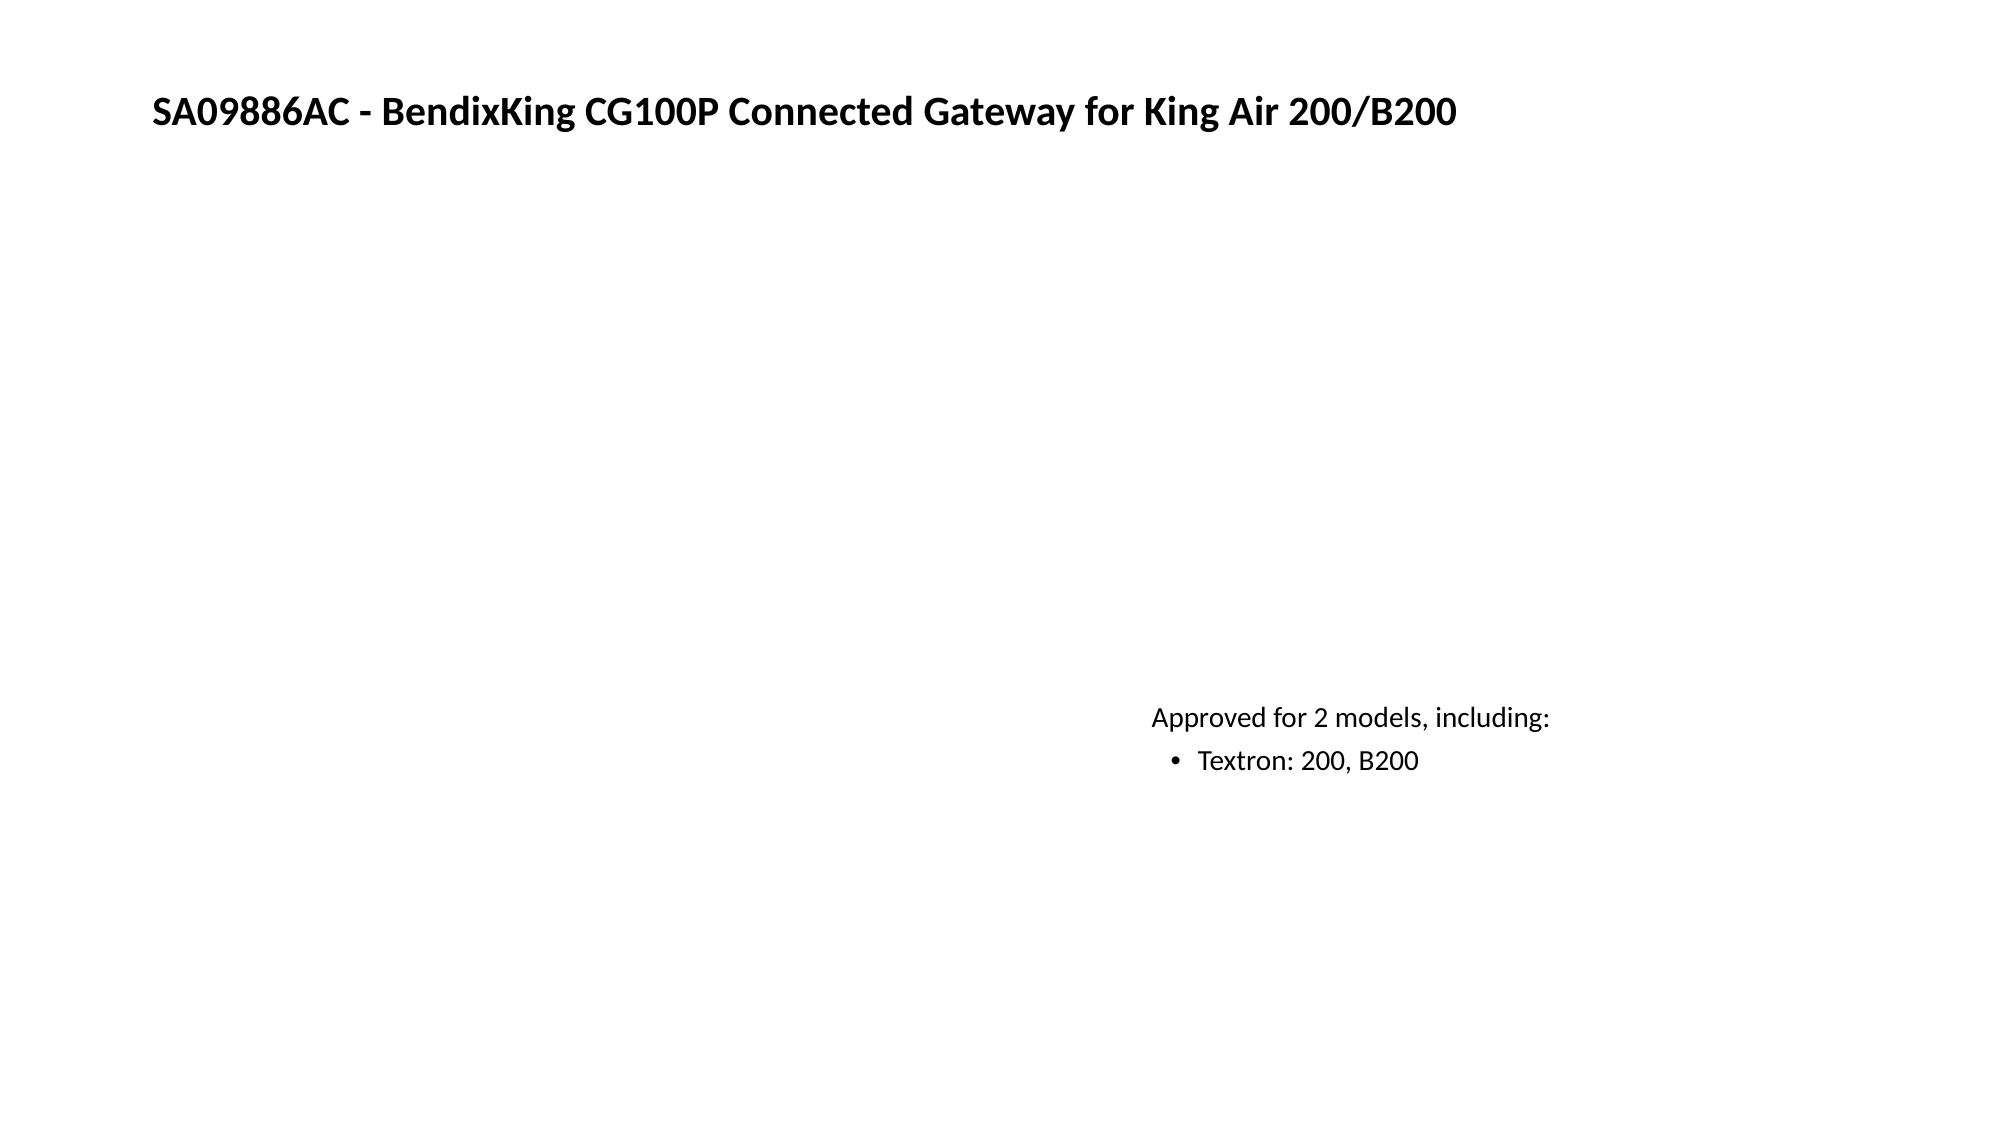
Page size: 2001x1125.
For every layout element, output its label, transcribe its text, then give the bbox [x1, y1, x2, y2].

title SA09886AC - BendixKing CG100P Connected Gateway for King Air 200/B200 [137, 22, 1863, 202]
list Approved for 2 models, including: Textron: 200, B200 [1136, 690, 1863, 1014]
